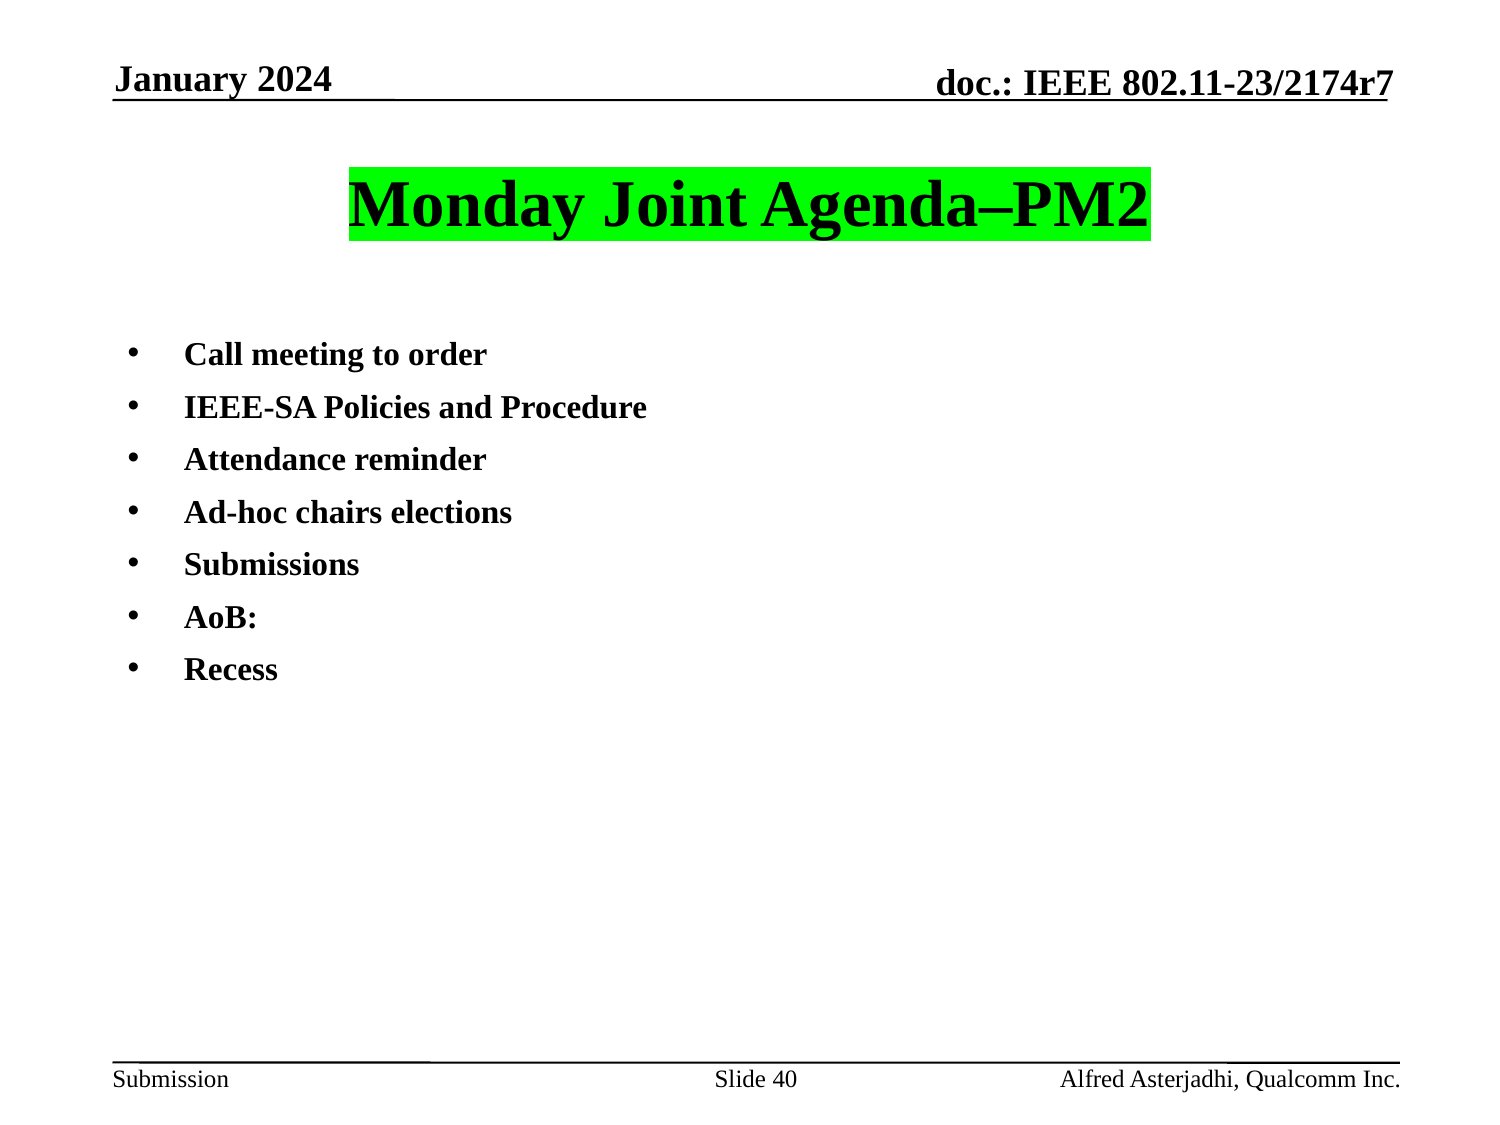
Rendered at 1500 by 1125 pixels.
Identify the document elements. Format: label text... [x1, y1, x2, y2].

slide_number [114, 54, 423, 100]
footer Alfred Asterjadhi, Qualcomm Inc. [878, 1061, 1402, 1093]
title Monday Joint Agenda–PM2 [112, 112, 1388, 288]
list Call meeting to order IEEE-SA Policies and Procedure Attendance reminder Ad-hoc chairs elections Submissions AoB: Recess [112, 324, 1388, 1063]
slide_number Slide 40 [712, 1061, 800, 1123]
